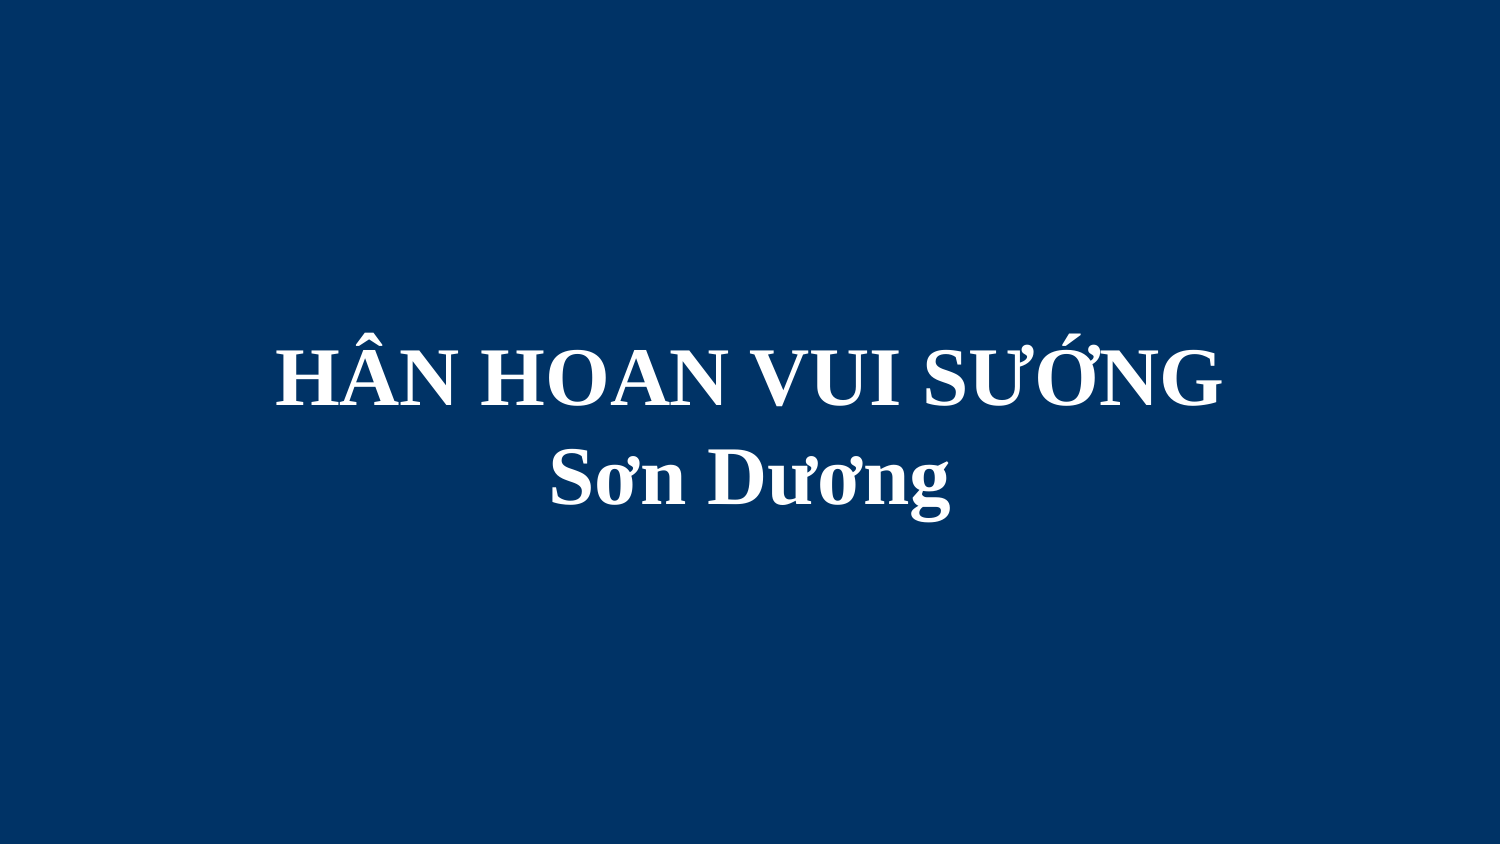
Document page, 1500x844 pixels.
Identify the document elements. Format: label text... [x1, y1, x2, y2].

title HÂN HOAN VUI SƯỚNG Sơn Dương [0, 0, 1500, 844]
